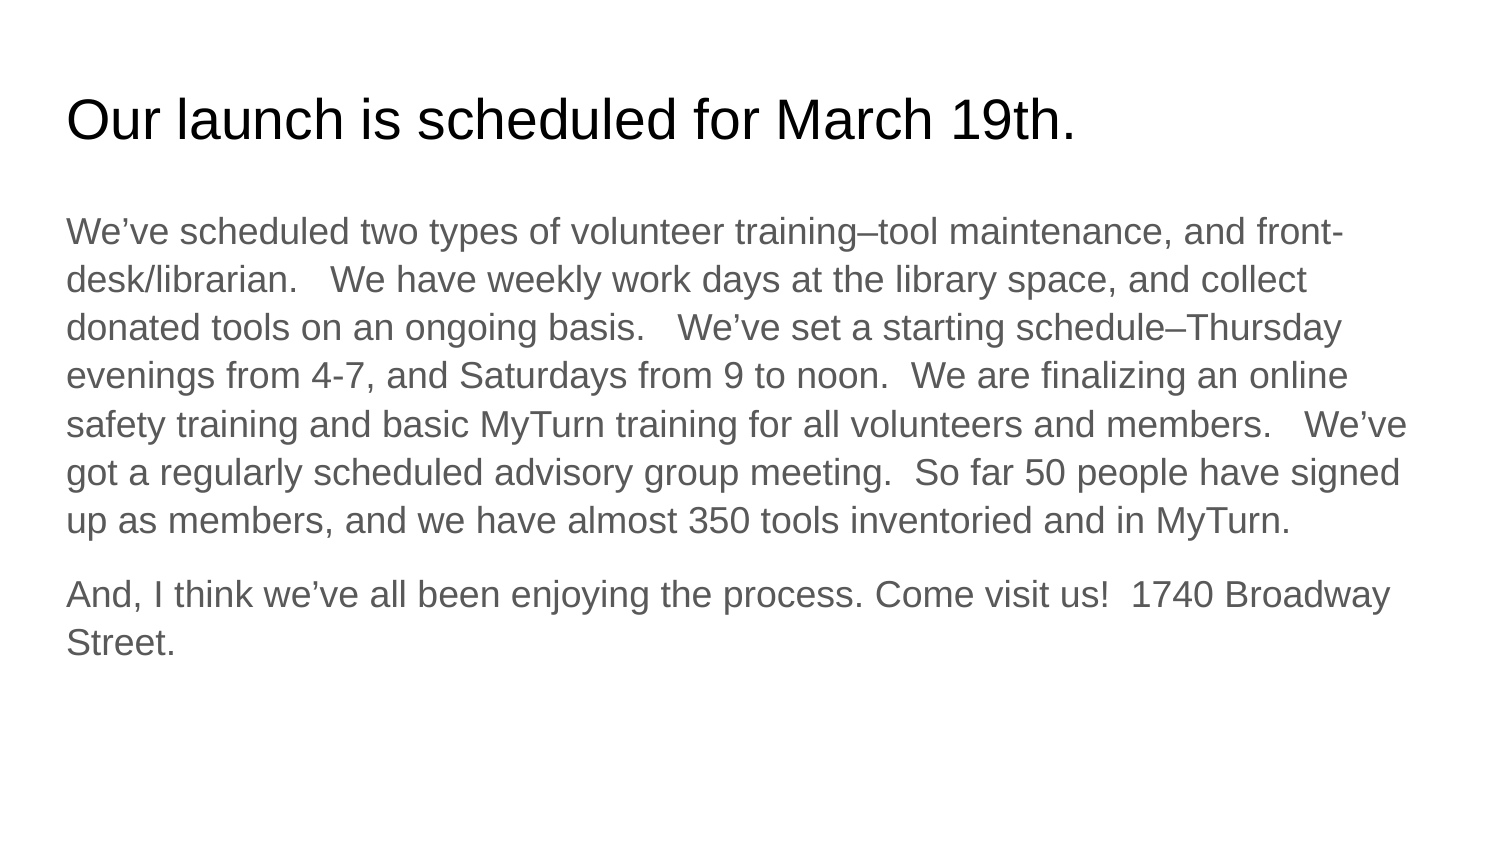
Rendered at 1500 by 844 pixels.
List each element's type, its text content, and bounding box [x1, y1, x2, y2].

title Our launch is scheduled for March 19th. [51, 72, 1449, 167]
list We’ve scheduled two types of volunteer training–tool maintenance, and front-desk/librarian. We have weekly work days at the library space, and collect donated tools on an ongoing basis. We’ve set a starting schedule–Thursday evenings from 4-7, and Saturdays from 9 to noon. We are finalizing an online safety training and basic MyTurn training for all volunteers and members. We’ve got a regularly scheduled advisory group meeting. So far 50 people have signed up as members, and we have almost 350 tools inventoried and in MyTurn. And, I think we’ve all been enjoying the process. Come visit us! 1740 Broadway Street. [51, 189, 1449, 750]
